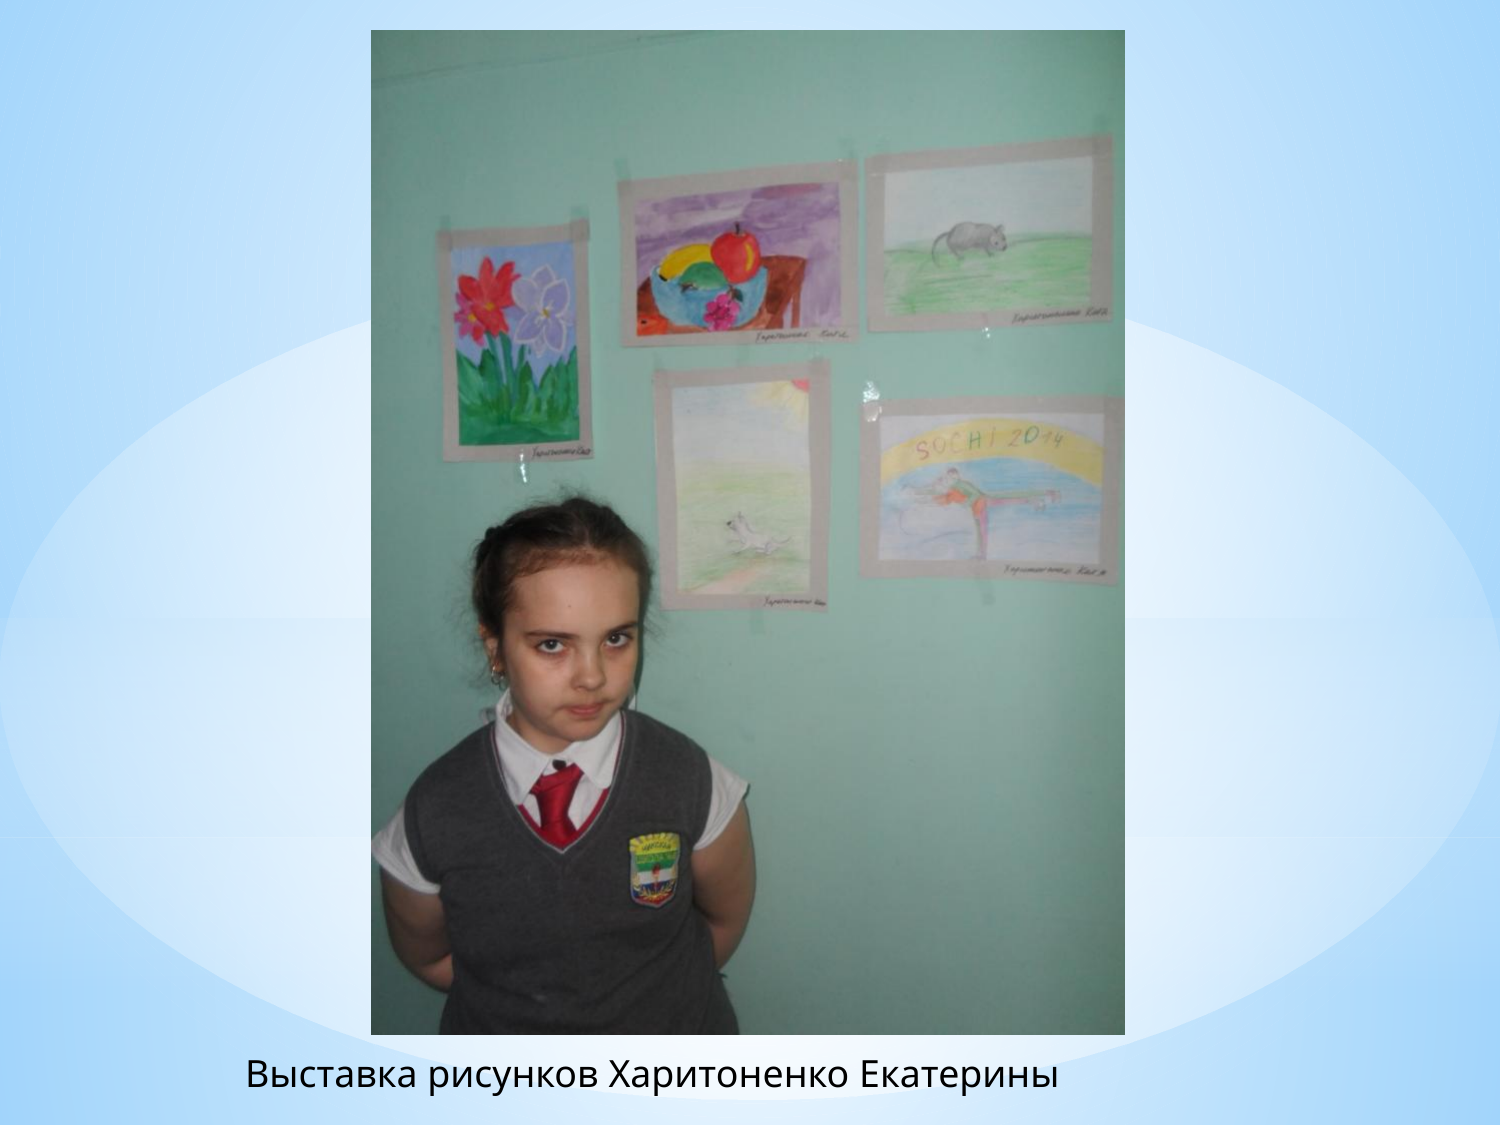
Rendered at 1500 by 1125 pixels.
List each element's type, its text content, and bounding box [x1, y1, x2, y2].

picture [371, 30, 1125, 1035]
text_box Выставка рисунков Харитоненко Екатерины [230, 1042, 1176, 1102]
